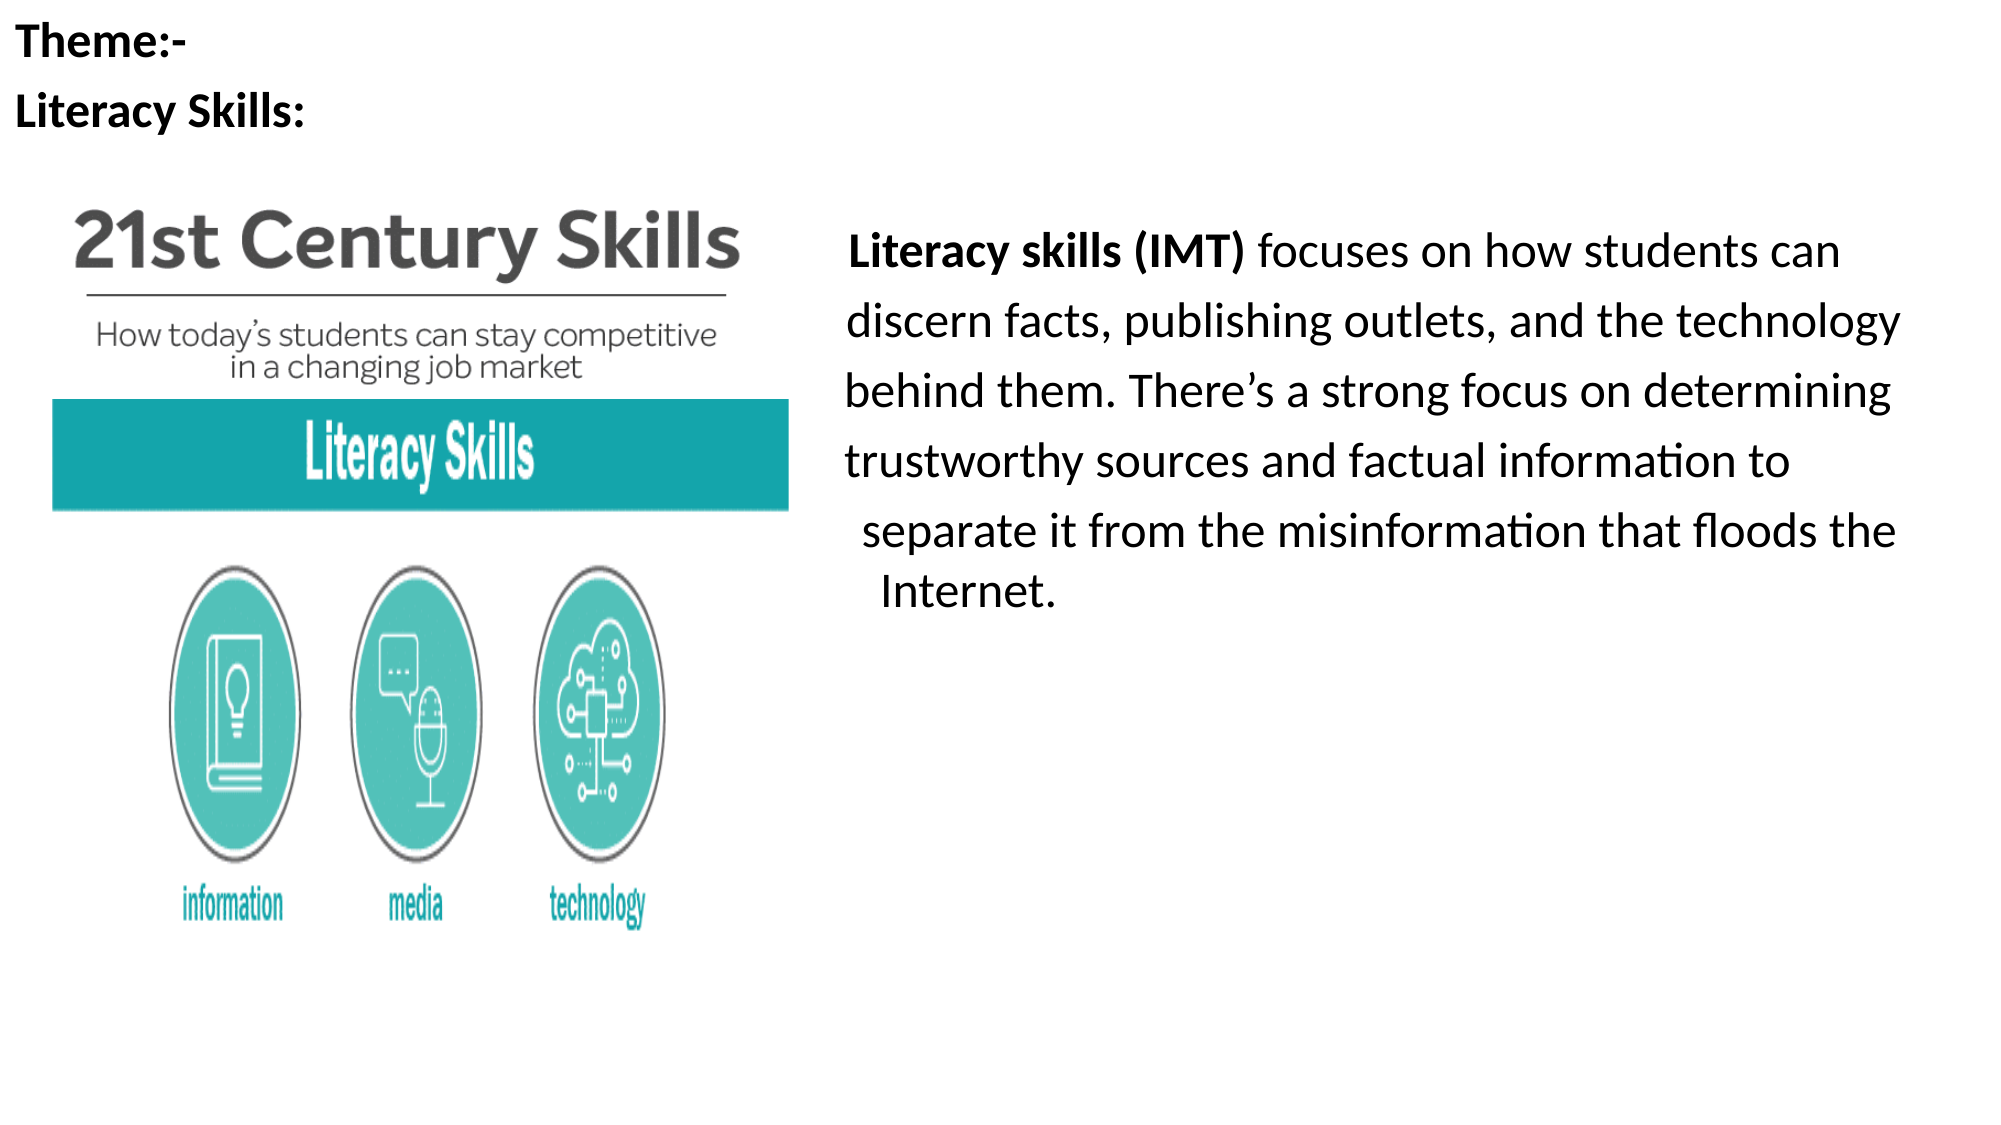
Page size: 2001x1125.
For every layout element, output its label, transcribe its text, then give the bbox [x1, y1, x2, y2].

subtitle Theme:- Literacy Skills: L Literacy skills (IMT) focuses on how students can discern facts, publishing outlets, and the technology behind them. There’s a strong focus on determining trustworthy sources and factual information to separate it from the misinformation that floods the Internet. [0, 0, 1938, 1125]
picture [37, 174, 789, 988]
